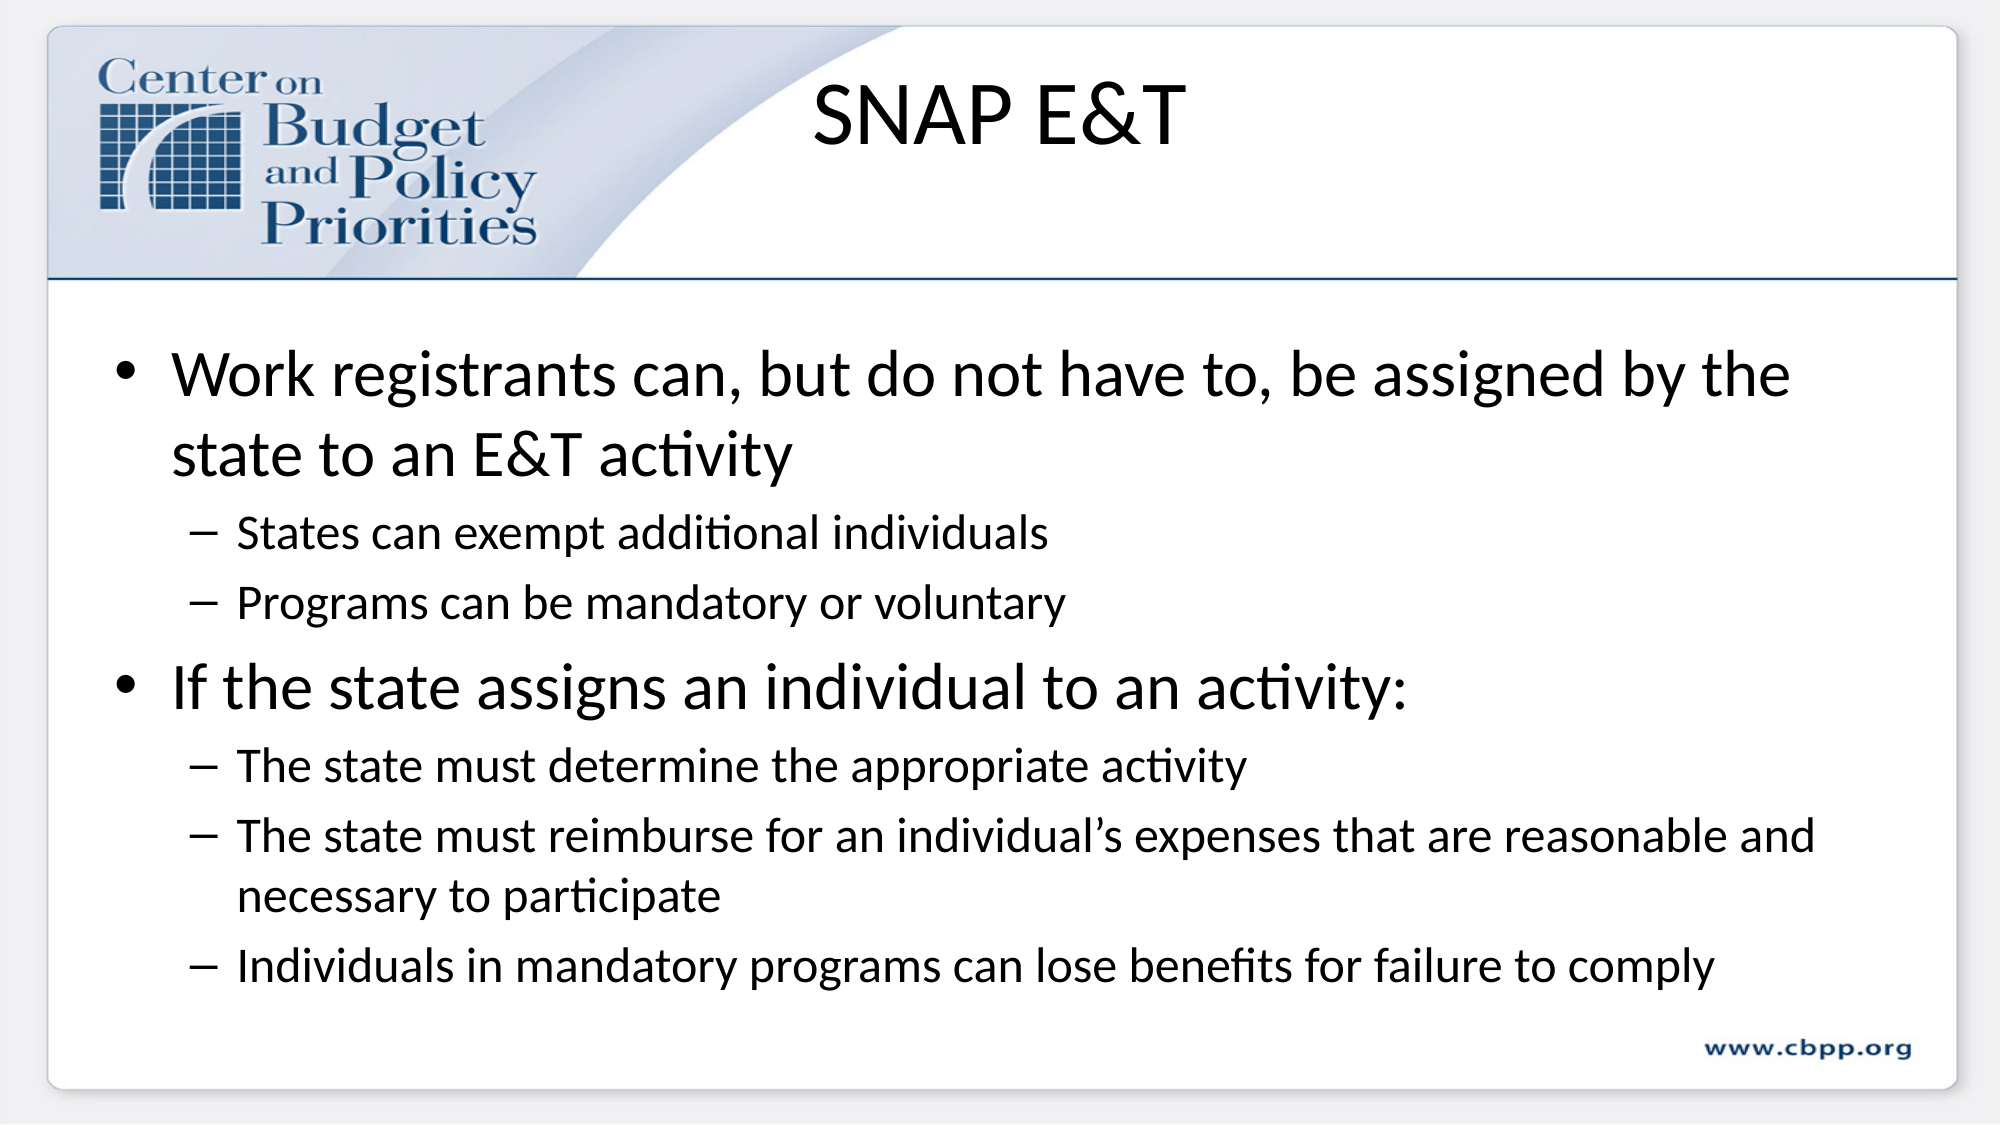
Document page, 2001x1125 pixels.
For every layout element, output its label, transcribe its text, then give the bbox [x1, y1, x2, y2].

picture [0, 0, 2001, 1125]
title SNAP E&T [99, 45, 1900, 233]
list Work registrants can, but do not have to, be assigned by the state to an E&T activity States can exempt additional individuals Programs can be mandatory or voluntary If the state assigns an individual to an activity: The state must determine the appropriate activity The state must reimburse for an individual’s expenses that are reasonable and necessary to participate Individuals in mandatory programs can lose benefits for failure to comply [99, 322, 1900, 1065]
